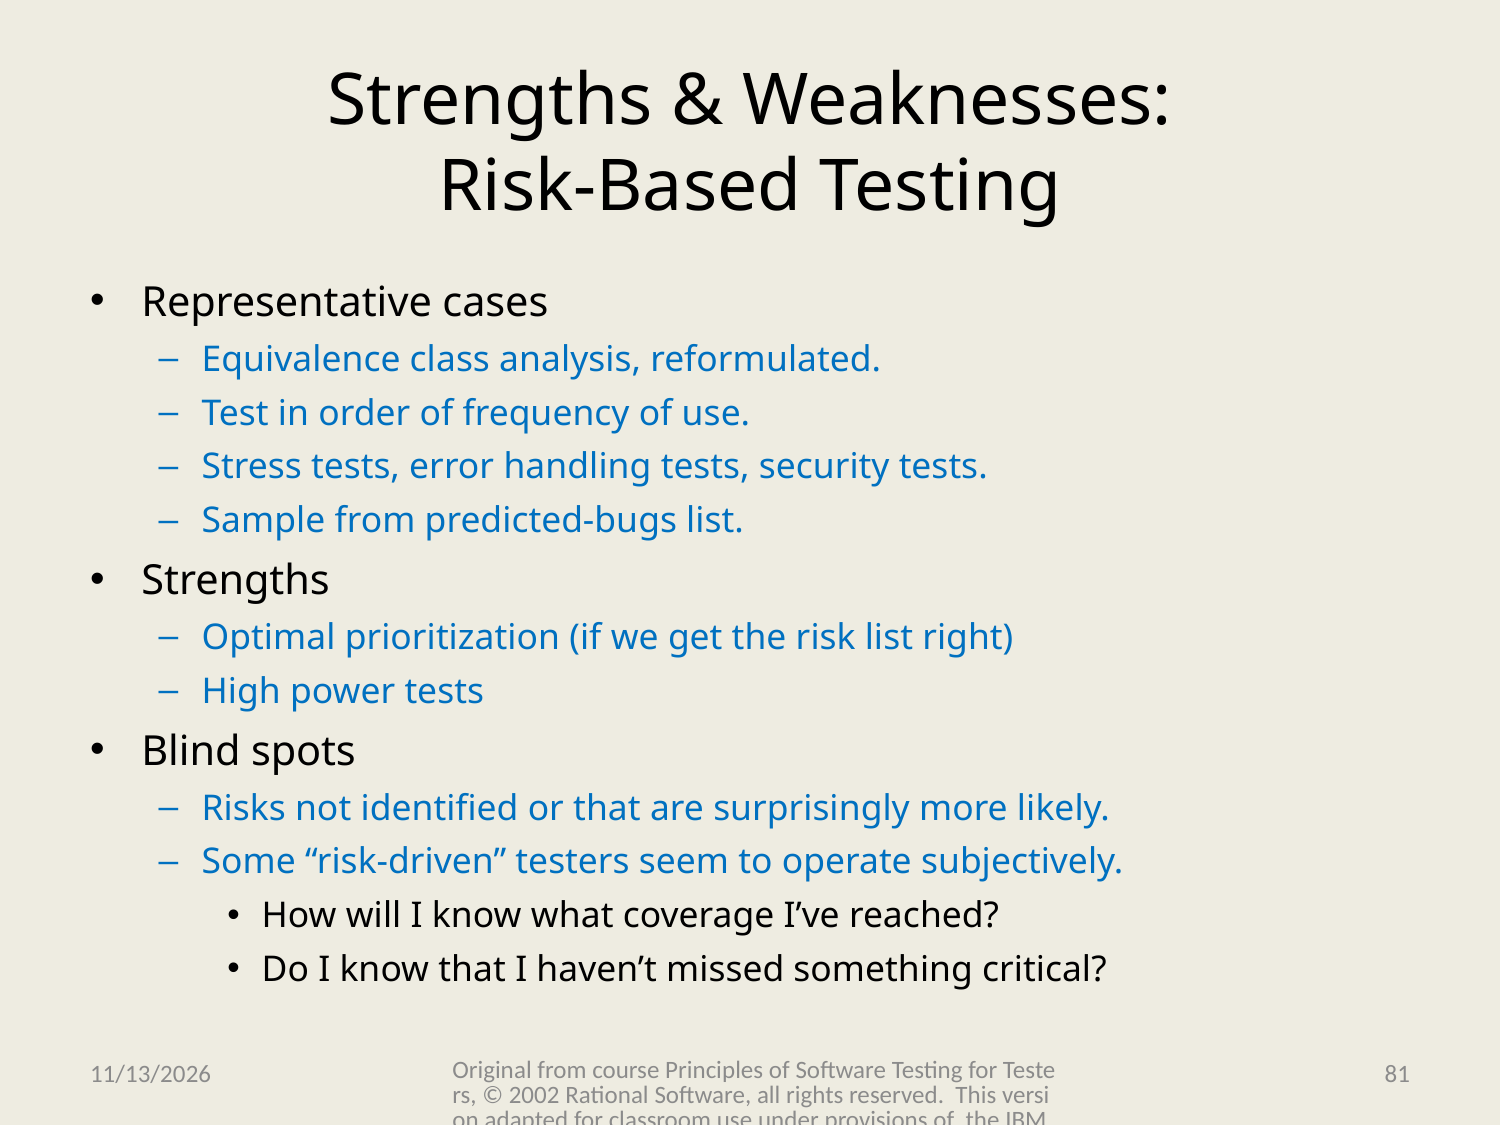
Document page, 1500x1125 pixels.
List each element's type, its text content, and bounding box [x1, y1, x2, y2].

list Representative cases Equivalence class analysis, reformulated. Test in order of frequency of use. Stress tests, error handling tests, security tests. Sample from predicted-bugs list. Strengths Optimal prioritization (if we get the risk list right) High power tests Blind spots Risks not identified or that are surprisingly more likely. Some “risk-driven” testers seem to operate subjectively. How will I know what coverage I’ve reached? Do I know that I haven’t missed something critical? [75, 262, 1425, 1005]
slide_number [75, 1042, 425, 1103]
title Strengths & Weaknesses: Risk-Based Testing [75, 45, 1425, 233]
footer Original from course Principles of Software Testing for Testers, © 2002 Rational Software, all rights reserved. This version adapted for classroom use under provisions of the IBM Academic Initiative. [437, 1012, 1075, 1125]
slide_number 81 [1075, 1042, 1425, 1103]
